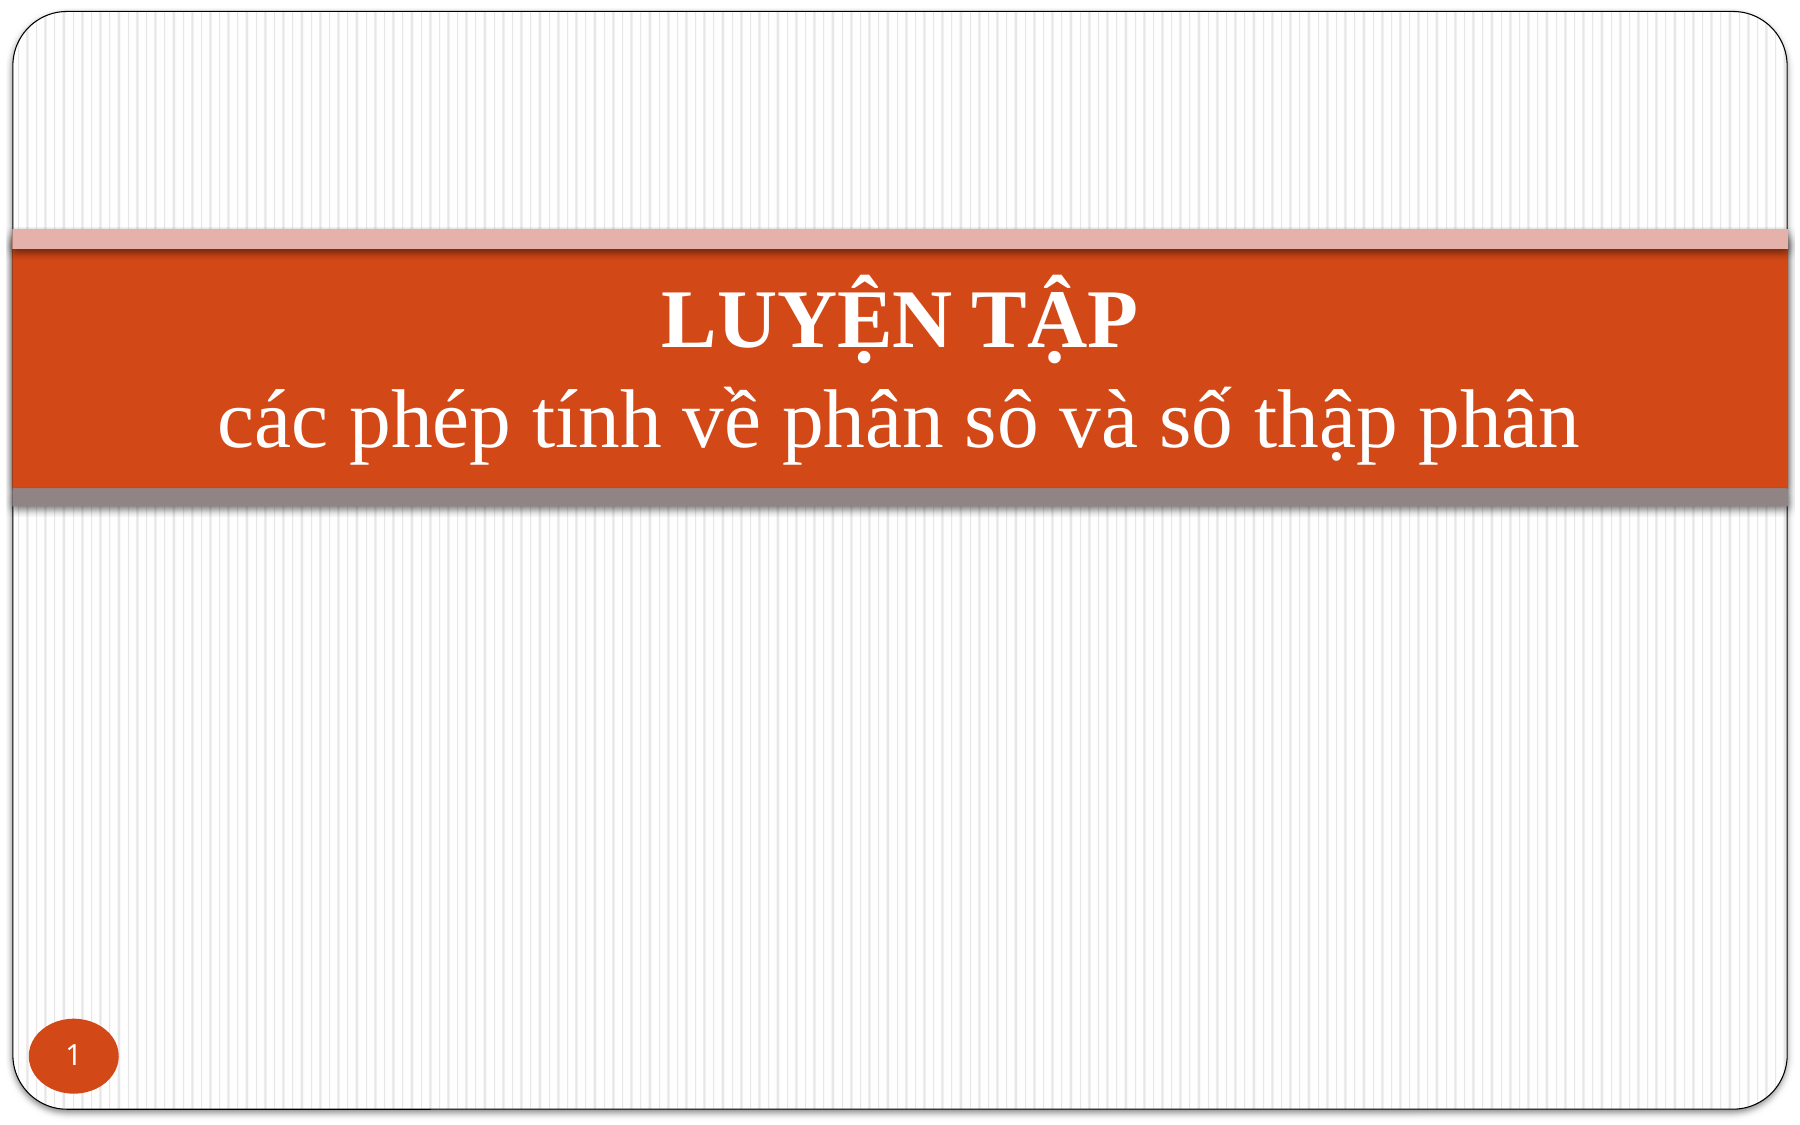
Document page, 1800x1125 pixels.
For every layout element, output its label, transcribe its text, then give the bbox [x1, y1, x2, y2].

title LUYỆN TẬP các phép tính về phân sô và số thập phân [90, 247, 1710, 489]
slide_number 1 [28, 1018, 119, 1094]
